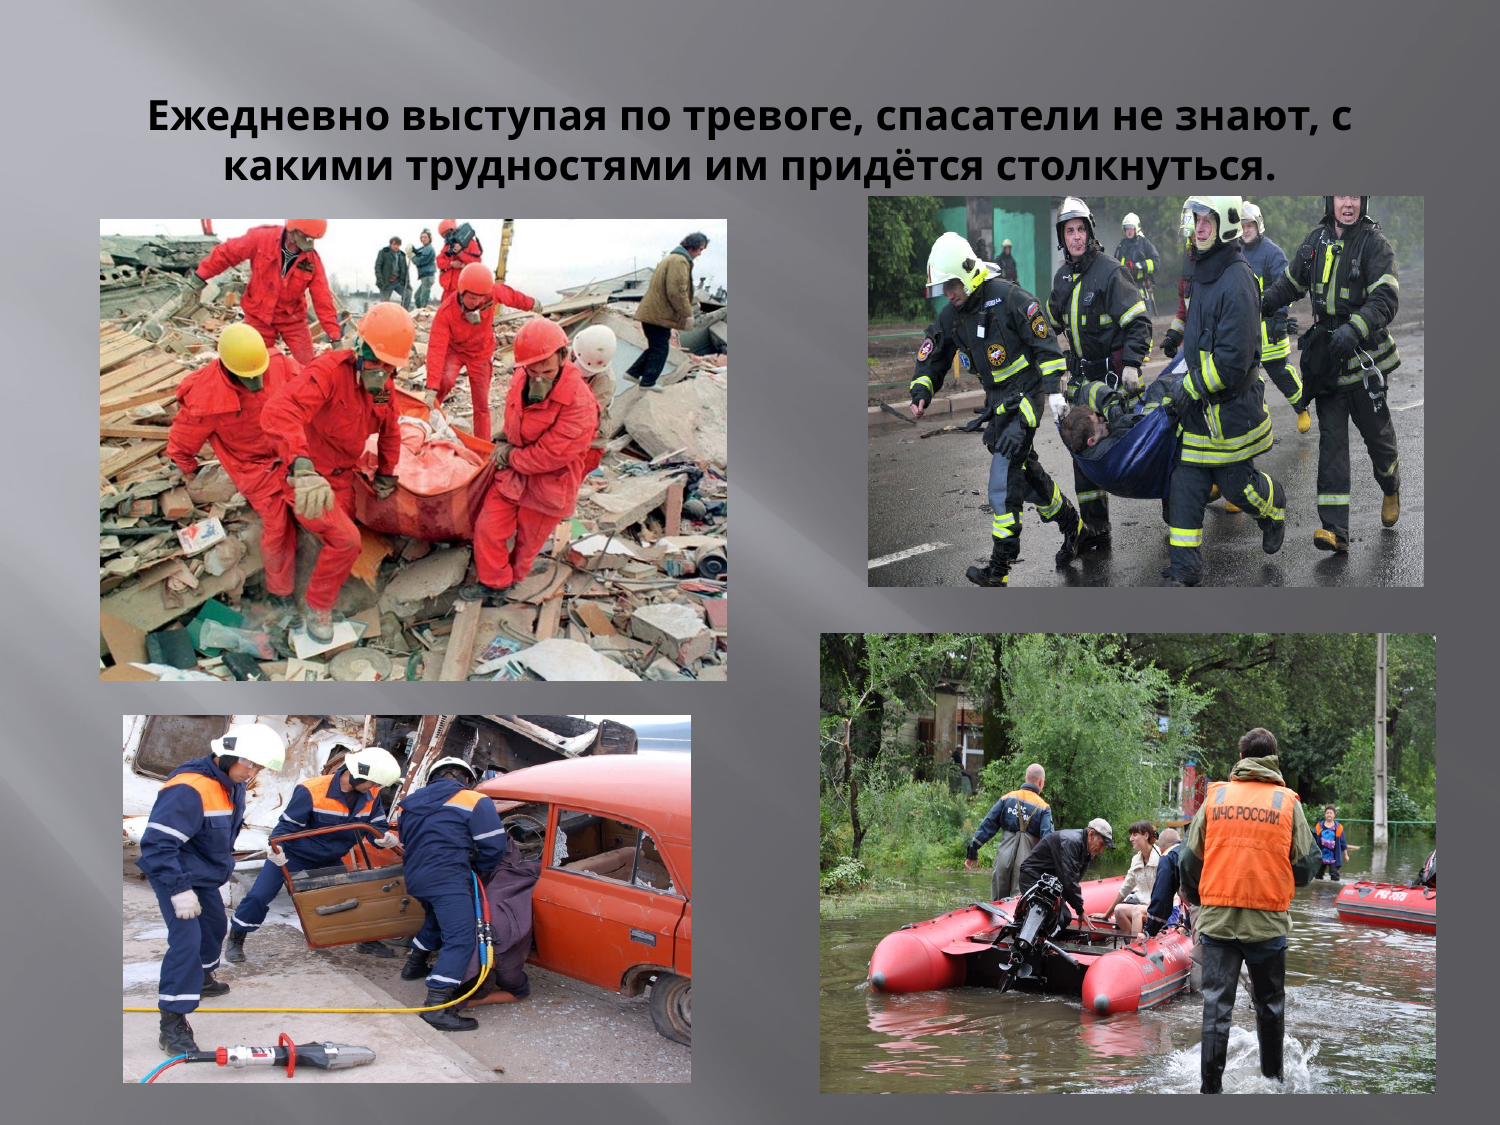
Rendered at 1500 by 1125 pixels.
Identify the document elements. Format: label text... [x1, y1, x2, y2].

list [100, 219, 727, 681]
picture [820, 633, 1436, 1095]
title Ежедневно выступая по тревоге, спасатели не знают, с какими трудностями им придётся столкнуться. [75, 45, 1425, 233]
picture [867, 196, 1424, 587]
picture [123, 715, 692, 1083]
